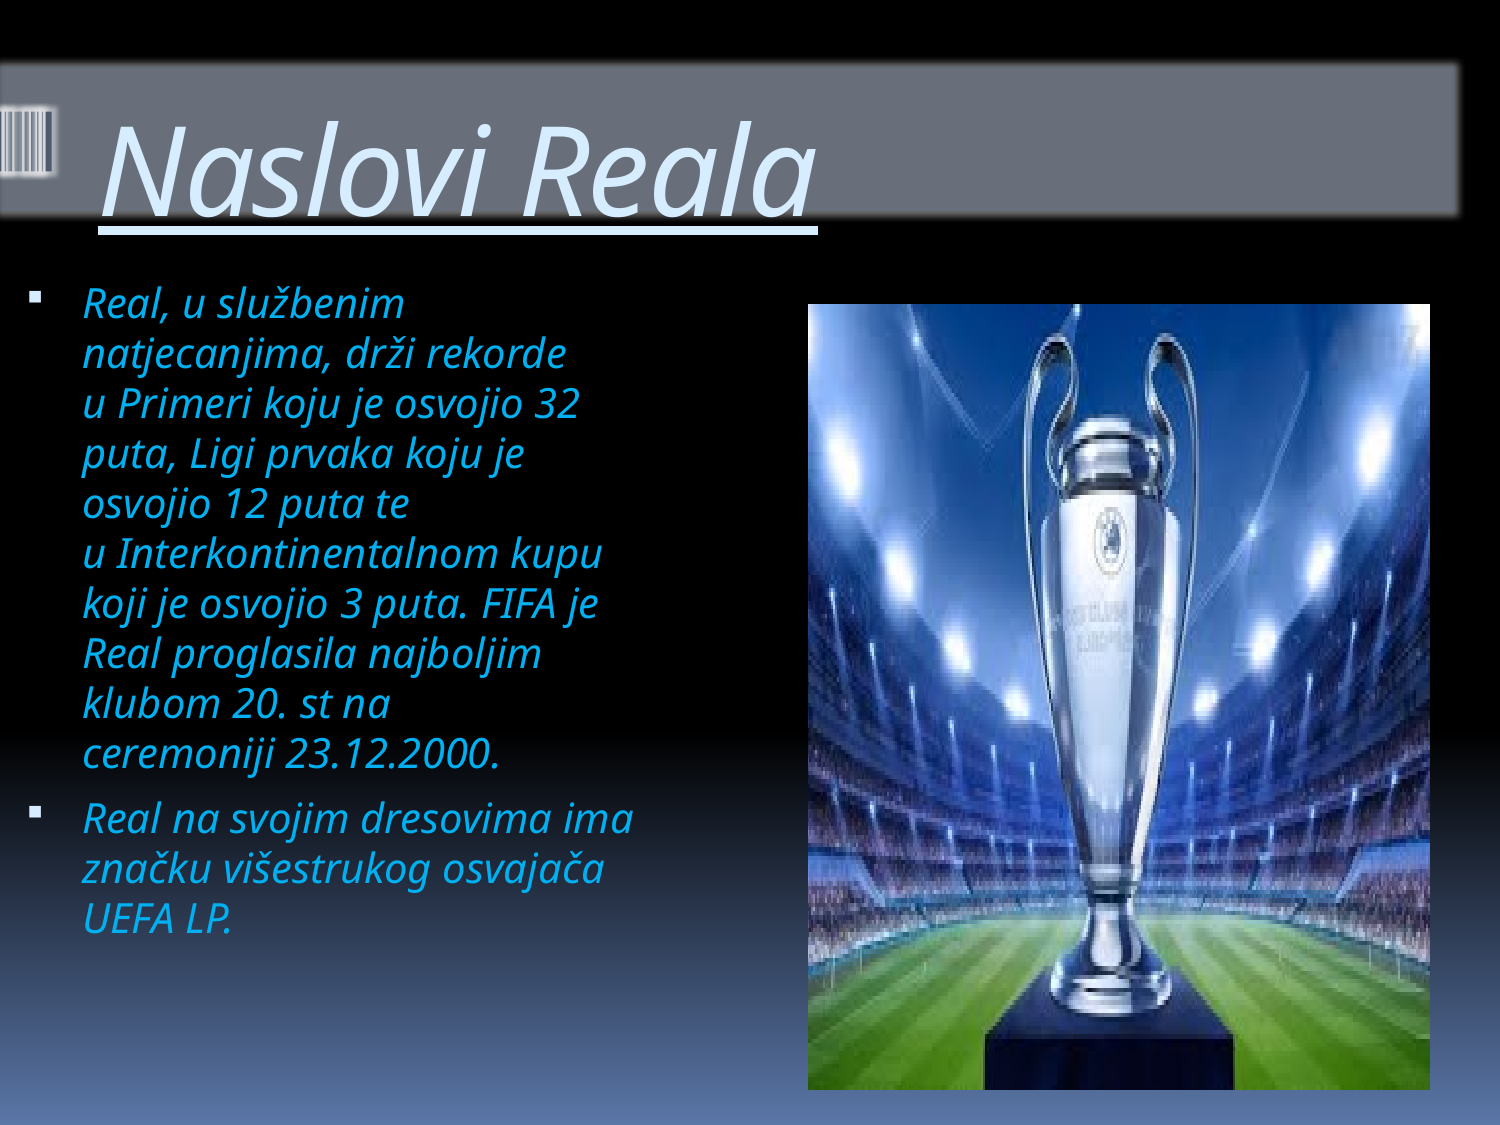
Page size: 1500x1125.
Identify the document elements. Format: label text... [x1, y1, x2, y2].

picture [808, 304, 1431, 1091]
title Naslovi Reala [82, 83, 1358, 234]
list Real, u službenim natjecanjima, drži rekorde u Primeri koju je osvojio 32 puta, Ligi prvaka koju je osvojio 12 puta te u Interkontinentalnom kupu koji je osvojio 3 puta. FIFA je Real proglasila najboljim klubom 20. st na ceremoniji 23.12.2000. Real na svojim dresovima ima značku višestrukog osvajača UEFA LP. [0, 269, 680, 1079]
